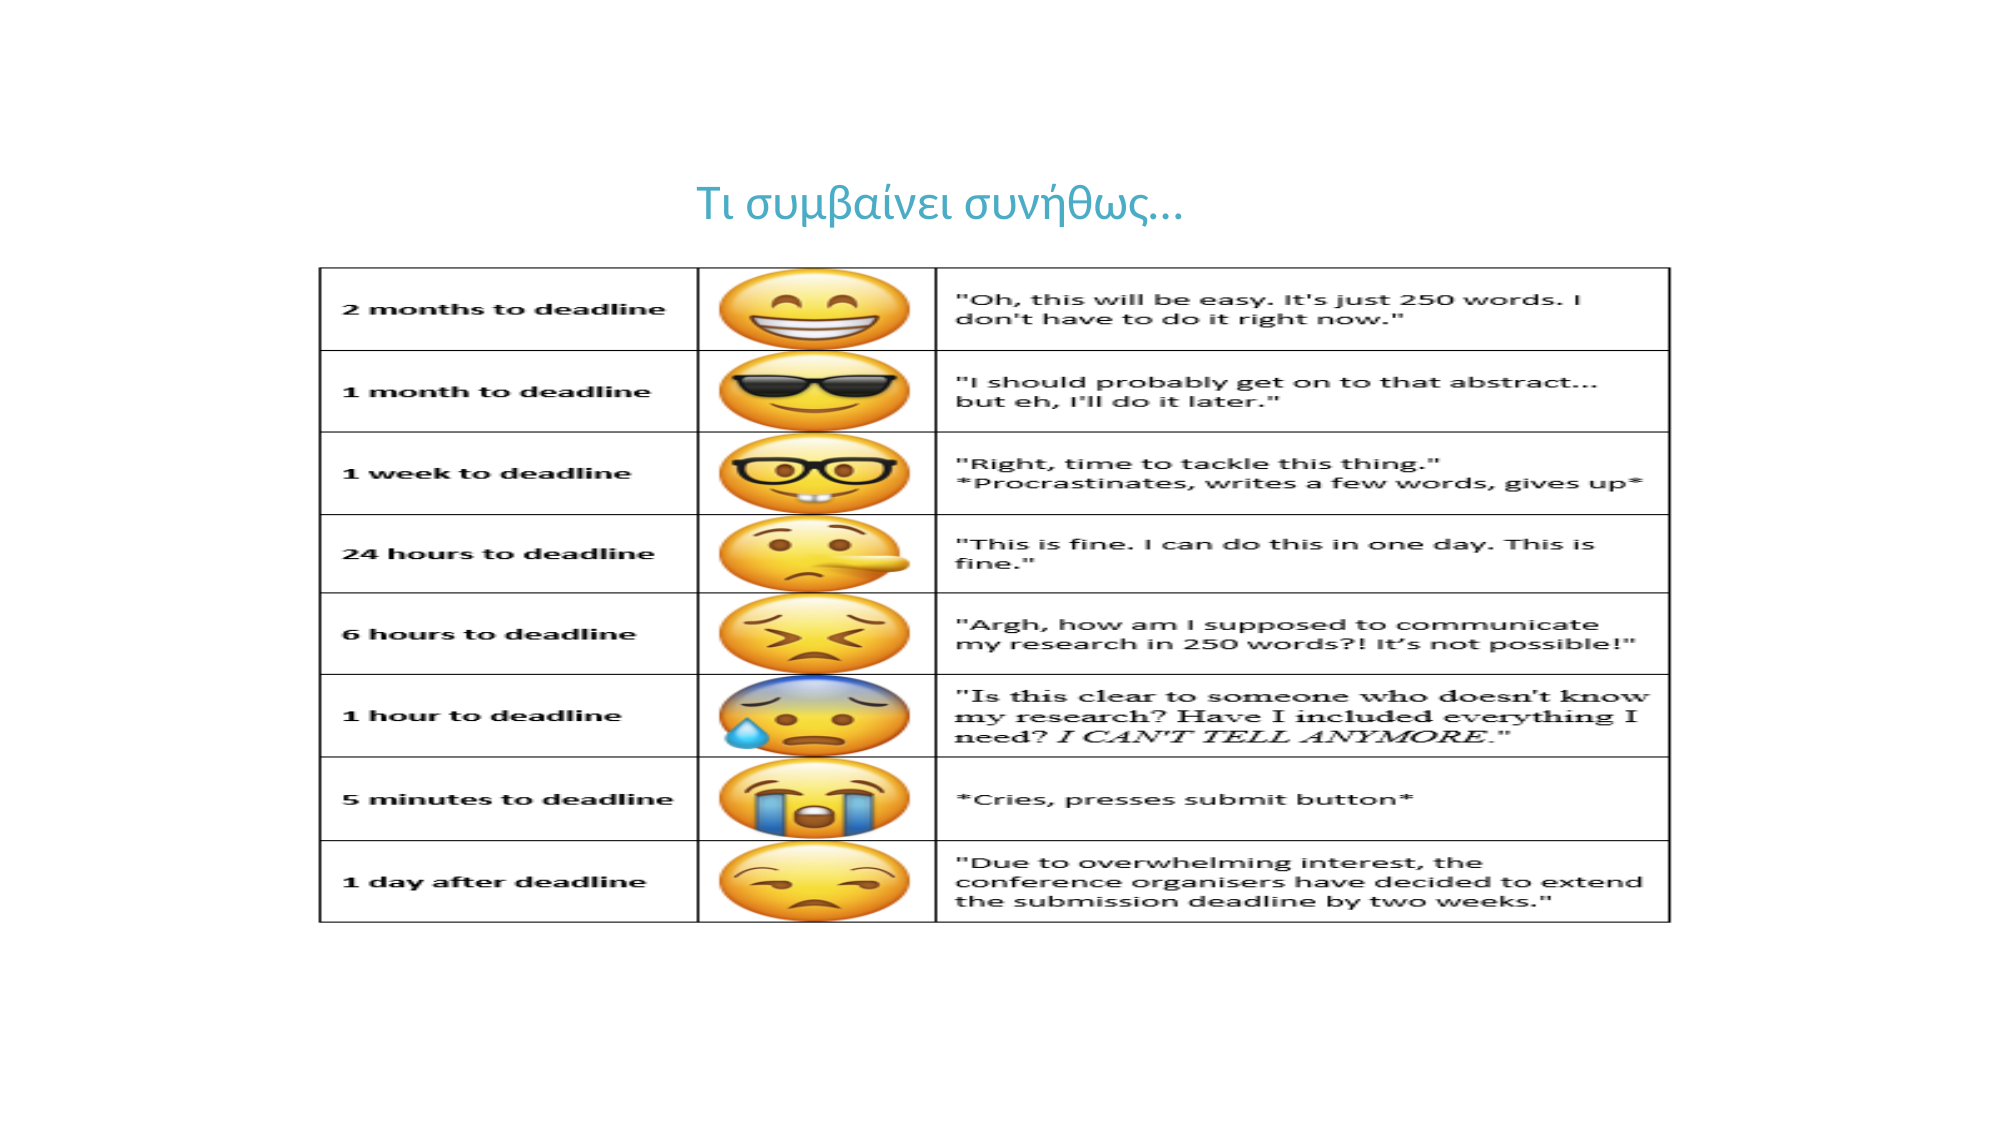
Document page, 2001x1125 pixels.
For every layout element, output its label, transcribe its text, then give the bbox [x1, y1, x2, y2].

text_box Τι συμβαίνει συνήθως… [681, 162, 1199, 238]
picture [307, 261, 1684, 927]
